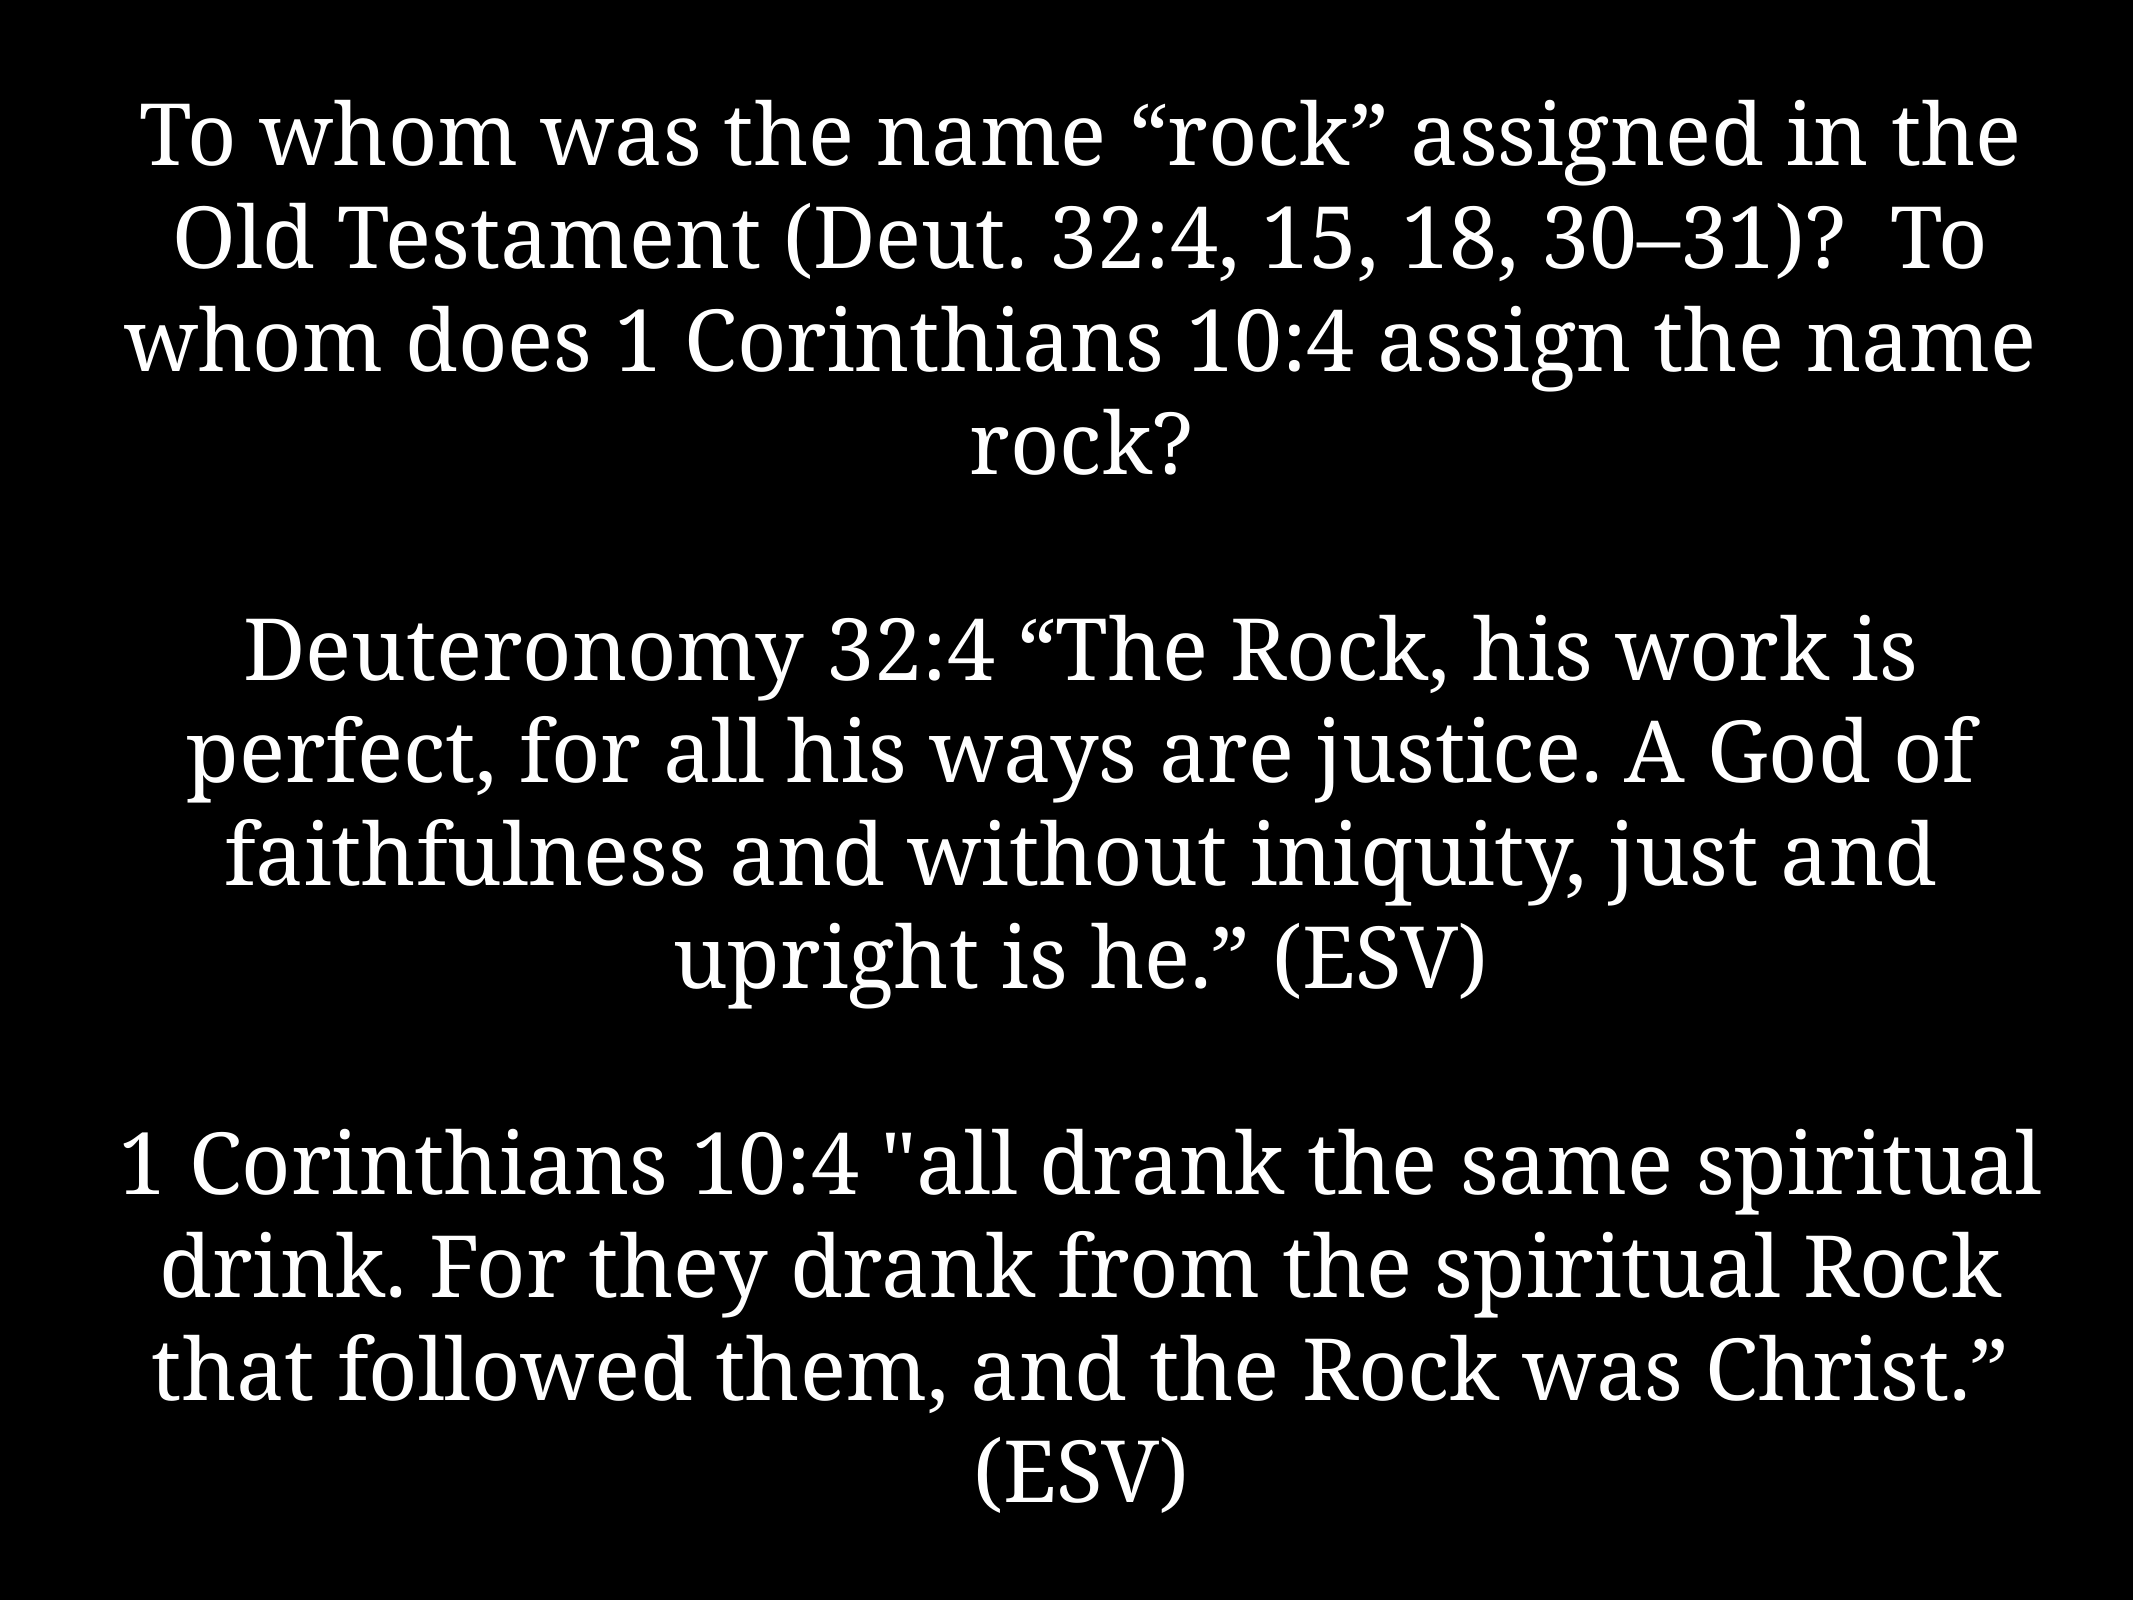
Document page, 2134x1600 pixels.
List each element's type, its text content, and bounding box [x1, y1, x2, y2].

title To whom was the name “rock” assigned in the Old Testament (Deut. 32:4, 15, 18, 30–31)? To whom does 1 Corinthians 10:4 assign the name rock? Deuteronomy 32:4 “The Rock, his work is perfect, for all his ways are justice. A God of faithfulness and without iniquity, just and upright is he.” (ESV) 1 Corinthians 10:4 "all drank the same spiritual drink. For they drank from the spiritual Rock that followed them, and the Rock was Christ.” (ESV) [109, 110, 2054, 1490]
